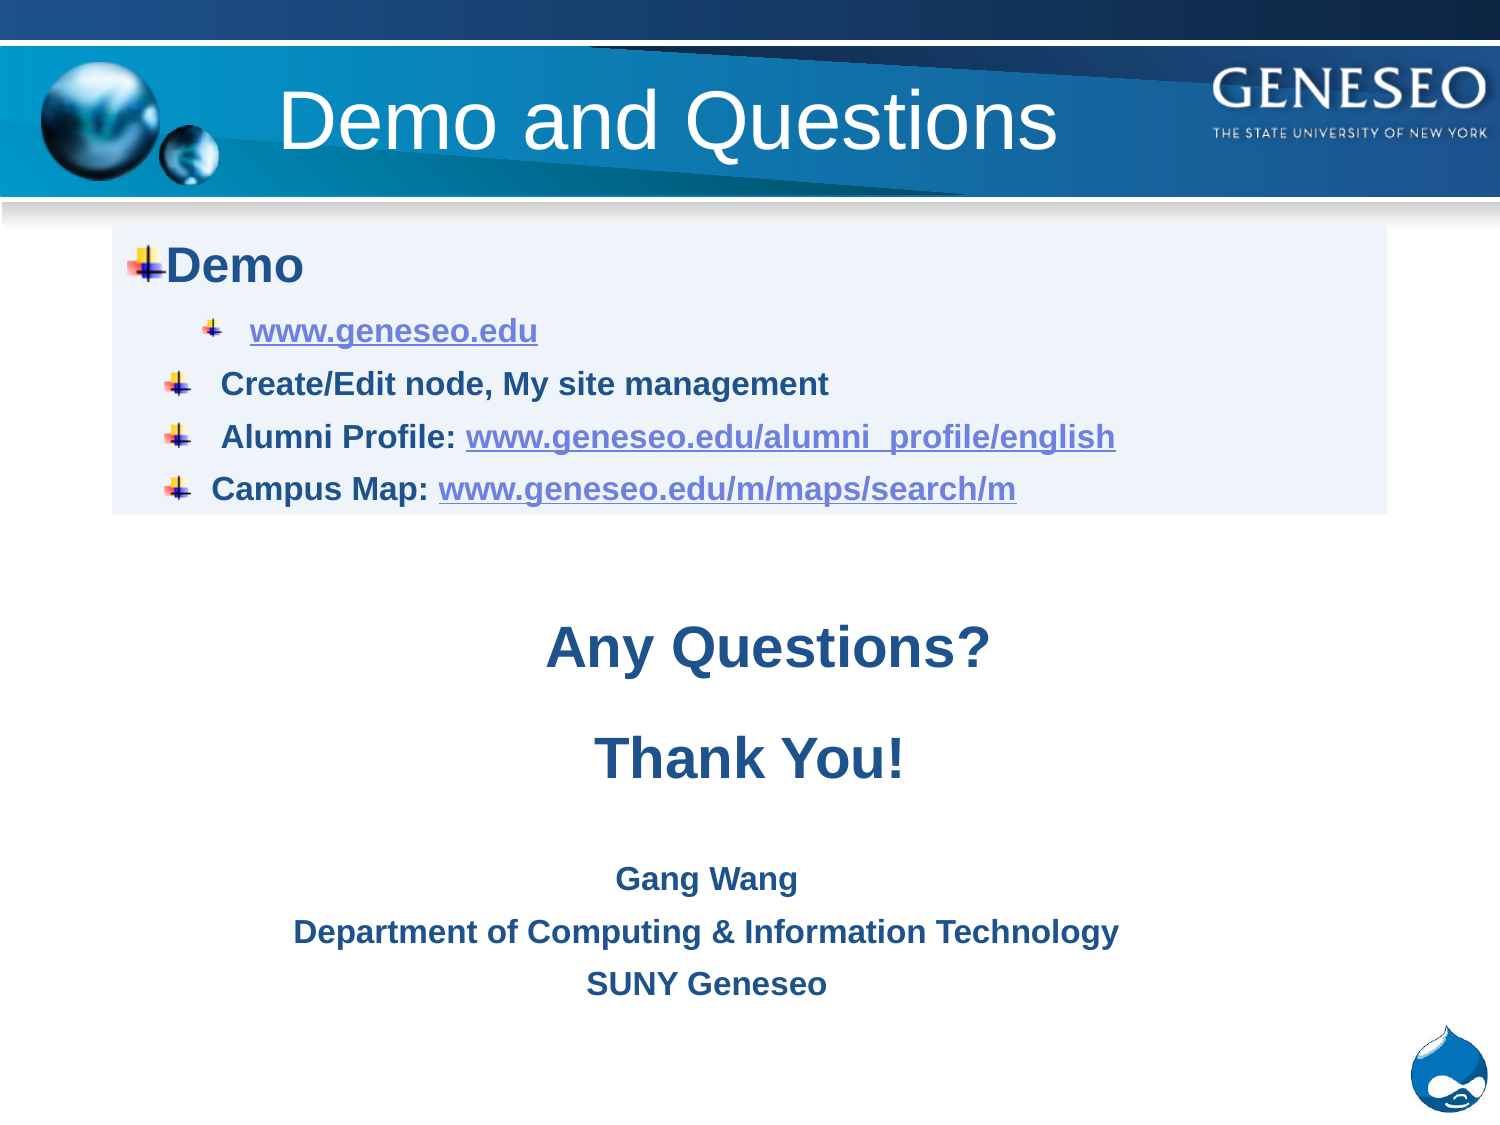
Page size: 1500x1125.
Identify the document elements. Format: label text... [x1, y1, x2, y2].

picture [164, 474, 191, 500]
text_box Demo www.geneseo.edu Create/Edit node, My site management Alumni Profile: www.geneseo.edu/alumni_profile/english Campus Map: www.geneseo.edu/m/maps/search/m [112, 224, 1388, 515]
picture [127, 243, 166, 282]
text_box Thank You! [579, 712, 922, 798]
picture [164, 421, 191, 448]
picture [160, 126, 218, 184]
text_box Any Questions? [530, 601, 1007, 687]
text_box Gang Wang Department of Computing & Information Technology SUNY Geneseo [278, 849, 1136, 1010]
picture [1212, 45, 1488, 150]
picture [164, 369, 191, 396]
picture [42, 63, 159, 180]
title Demo and Questions [262, 44, 1138, 188]
picture [202, 317, 222, 337]
picture [1410, 1024, 1488, 1113]
